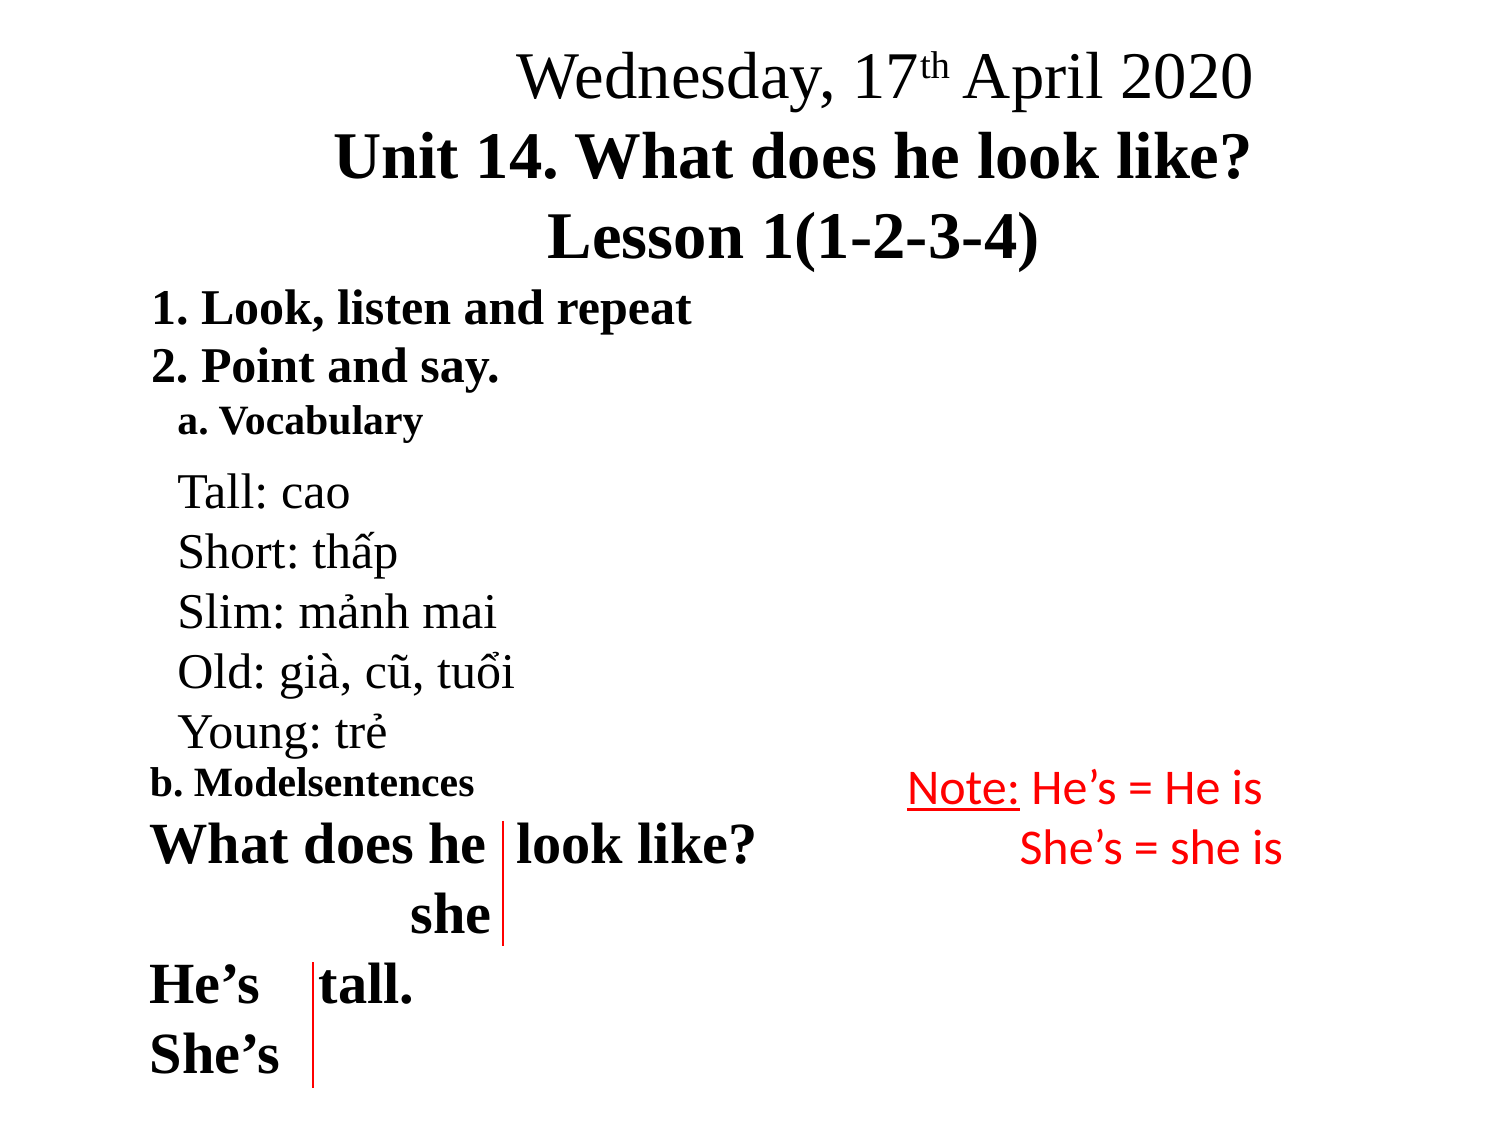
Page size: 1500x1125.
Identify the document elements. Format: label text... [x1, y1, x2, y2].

text_box b. Modelsentences What does he look like? she He’s tall. She’s [135, 747, 812, 1092]
text_box Note: He’s = He is She’s = she is [892, 746, 1368, 882]
text_box a. Vocabulary [162, 385, 475, 451]
text_box Tall: cao Short: thấp Slim: mảnh mai Old: già, cũ, tuổi Young: trẻ [162, 451, 600, 766]
text_box 2. Point and say. [136, 324, 780, 400]
text_box 1. Look, listen and repeat [136, 267, 724, 324]
text_box Wednesday, 17th April 2020 Unit 14. What does he look like? Lesson 1(1-2-3-4) [224, 24, 1363, 280]
